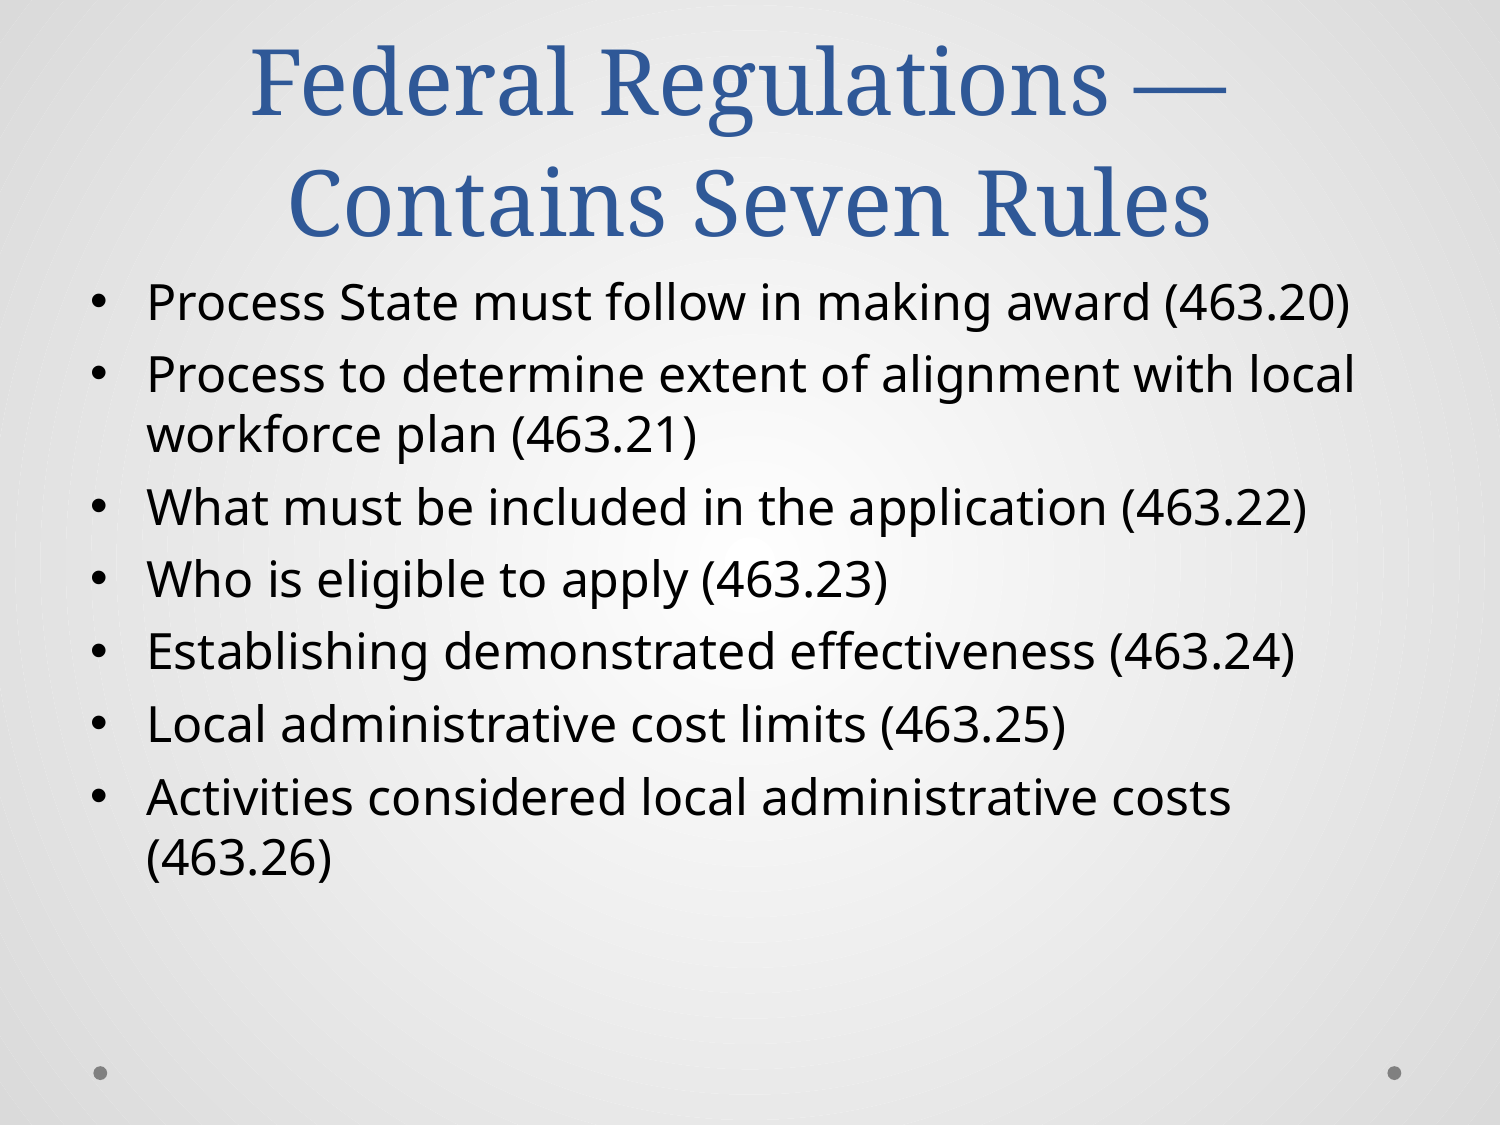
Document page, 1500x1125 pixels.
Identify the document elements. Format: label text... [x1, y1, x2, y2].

list Process State must follow in making award (463.20) Process to determine extent of alignment with local workforce plan (463.21) What must be included in the application (463.22) Who is eligible to apply (463.23) Establishing demonstrated effectiveness (463.24) Local administrative cost limits (463.25) Activities considered local administrative costs (463.26) [75, 262, 1425, 1005]
title Federal Regulations — Contains Seven Rules [75, 0, 1425, 262]
